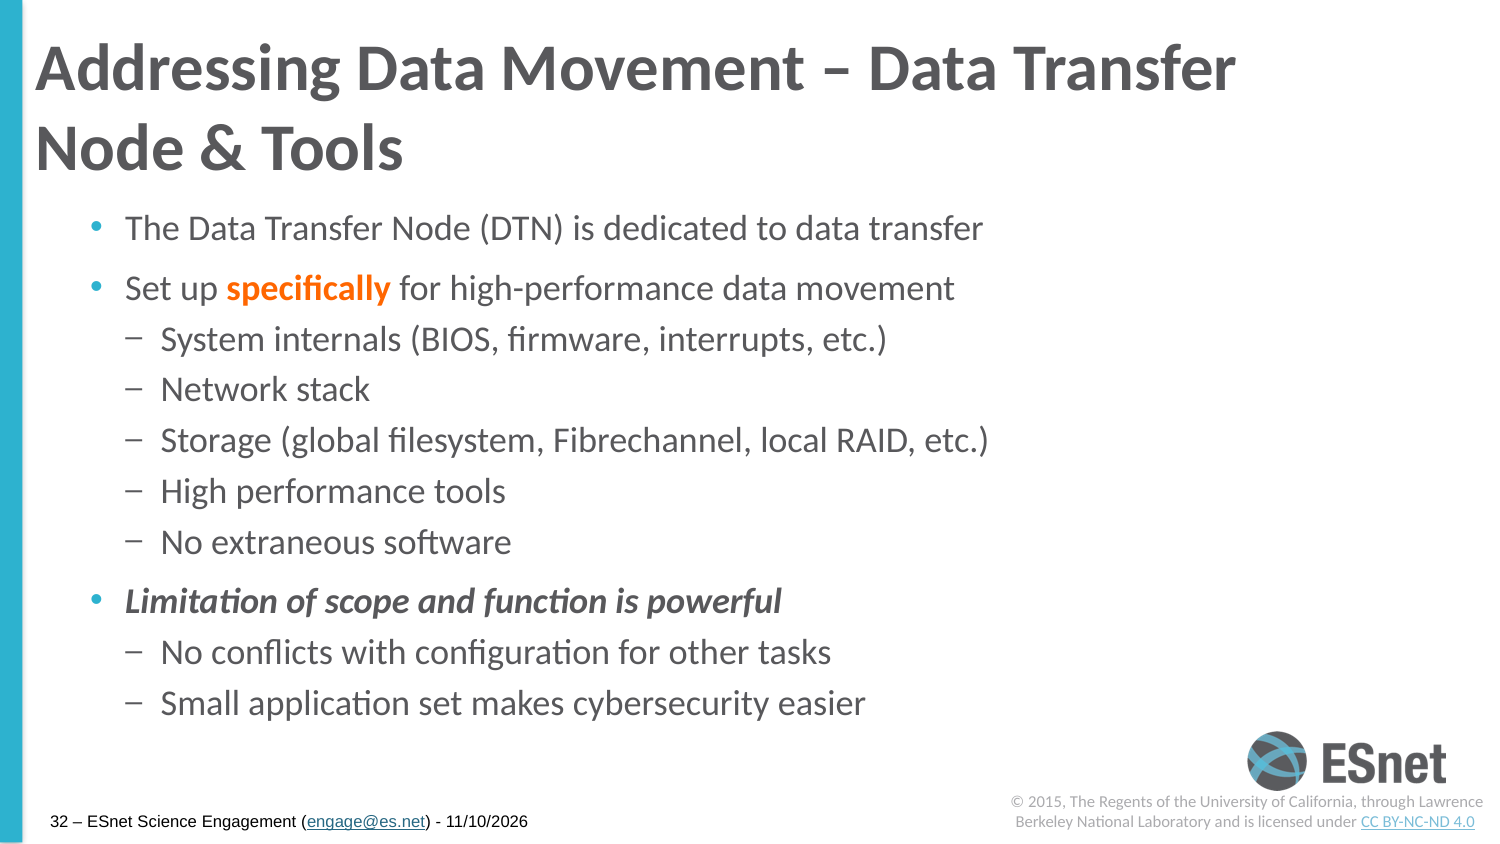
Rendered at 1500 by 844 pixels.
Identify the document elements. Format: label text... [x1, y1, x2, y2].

picture [1247, 731, 1446, 786]
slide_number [34, 810, 567, 833]
text_box © 2015, The Regents of the University of California, through Lawrence Berkeley National Laboratory and is licensed under CC BY-NC-ND 4.0 [994, 786, 1500, 838]
title Addressing Data Movement – Data Transfer Node & Tools [20, 33, 1371, 175]
list The Data Transfer Node (DTN) is dedicated to data transfer Set up specifically for high-performance data movement System internals (BIOS, firmware, interrupts, etc.) Network stack Storage (global filesystem, Fibrechannel, local RAID, etc.) High performance tools No extraneous software Limitation of scope and function is powerful No conflicts with configuration for other tasks Small application set makes cybersecurity easier [75, 196, 1425, 732]
